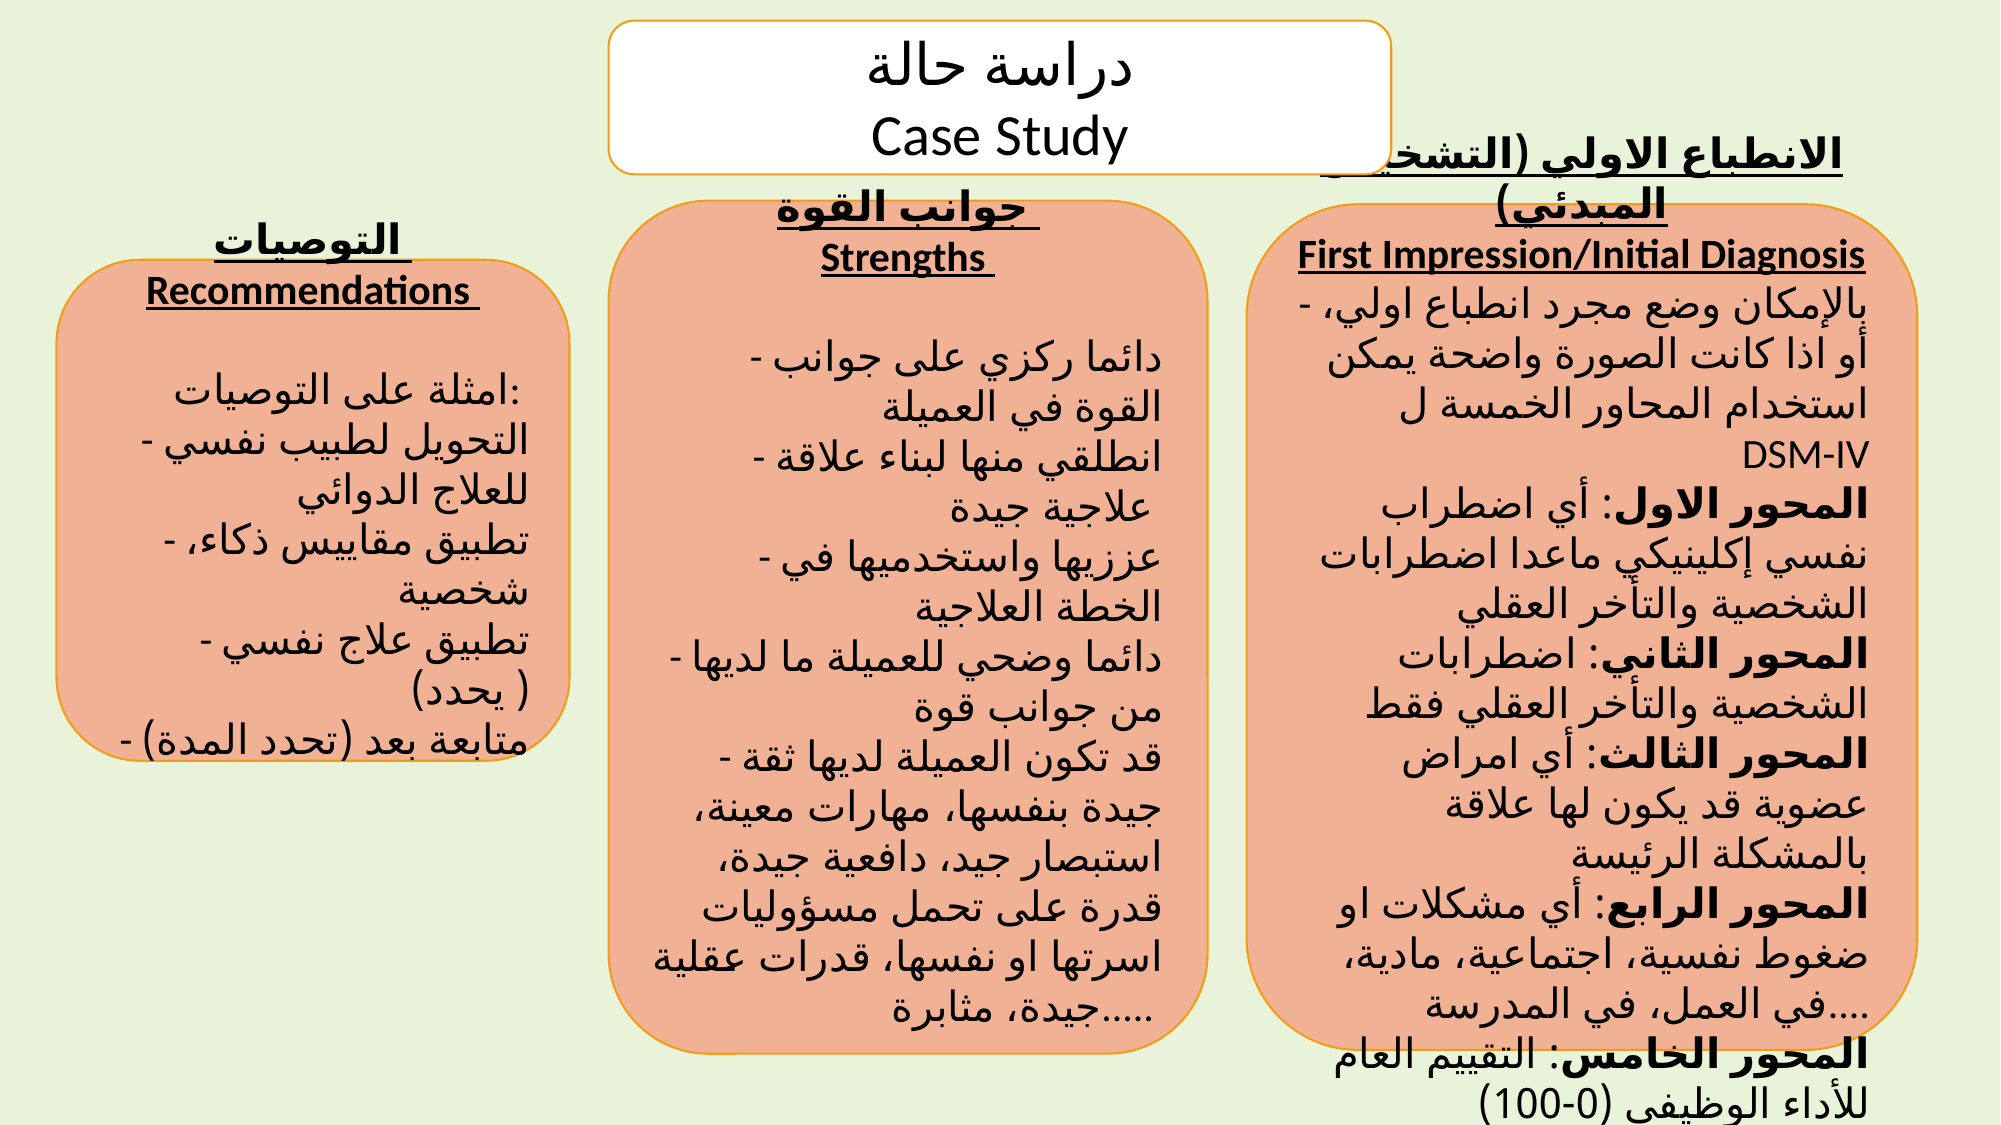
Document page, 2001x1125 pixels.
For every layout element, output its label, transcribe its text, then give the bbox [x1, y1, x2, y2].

text_box الانطباع الاولي (التشخيص المبدئي) First Impression/Initial Diagnosis - بالإمكان وضع مجرد انطباع اولي، أو اذا كانت الصورة واضحة يمكن استخدام المحاور الخمسة ل DSM-IV المحور الاول: أي اضطراب نفسي إكلينيكي ماعدا اضطرابات الشخصية والتأخر العقلي المحور الثاني: اضطرابات الشخصية والتأخر العقلي فقط المحور الثالث: أي امراض عضوية قد يكون لها علاقة بالمشكلة الرئيسة المحور الرابع: أي مشكلات او ضغوط نفسية، اجتماعية، مادية، في العمل، في المدرسة.... المحور الخامس: التقييم العام للأداء الوظيفي (0-100) [1245, 203, 1919, 1051]
text_box جوانب القوة Strengths - دائما ركزي على جوانب القوة في العميلة - انطلقي منها لبناء علاقة علاجية جيدة - عززيها واستخدميها في الخطة العلاجية - دائما وضحي للعميلة ما لديها من جوانب قوة - قد تكون العميلة لديها ثقة جيدة بنفسها، مهارات معينة، استبصار جيد، دافعية جيدة، قدرة على تحمل مسؤوليات اسرتها او نفسها، قدرات عقلية جيدة، مثابرة..... [607, 199, 1209, 1055]
text_box التوصيات Recommendations امثلة على التوصيات: - التحويل لطبيب نفسي للعلاج الدوائي - تطبيق مقاييس ذكاء، شخصية - تطبيق علاج نفسي ( يحدد) - متابعة بعد (تحدد المدة) [55, 258, 571, 762]
text_box دراسة حالة Case Study [607, 19, 1393, 176]
